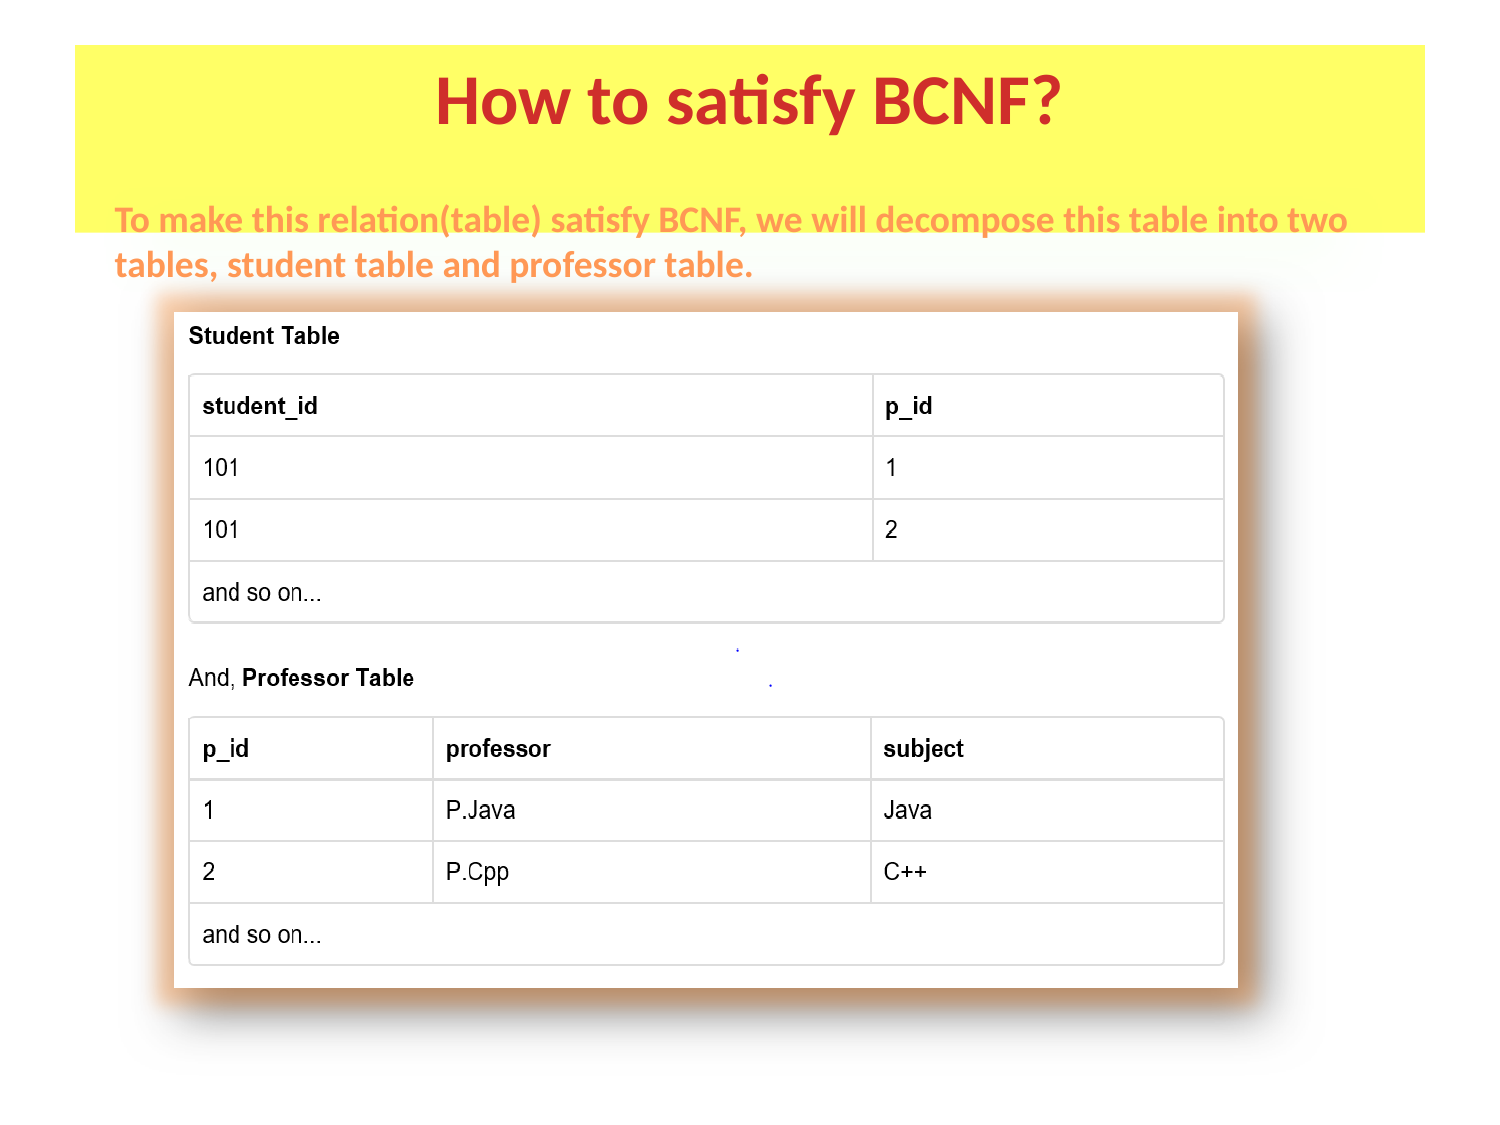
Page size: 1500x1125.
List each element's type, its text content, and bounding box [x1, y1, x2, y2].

title How to satisfy BCNF? [75, 45, 1425, 233]
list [174, 312, 1239, 988]
